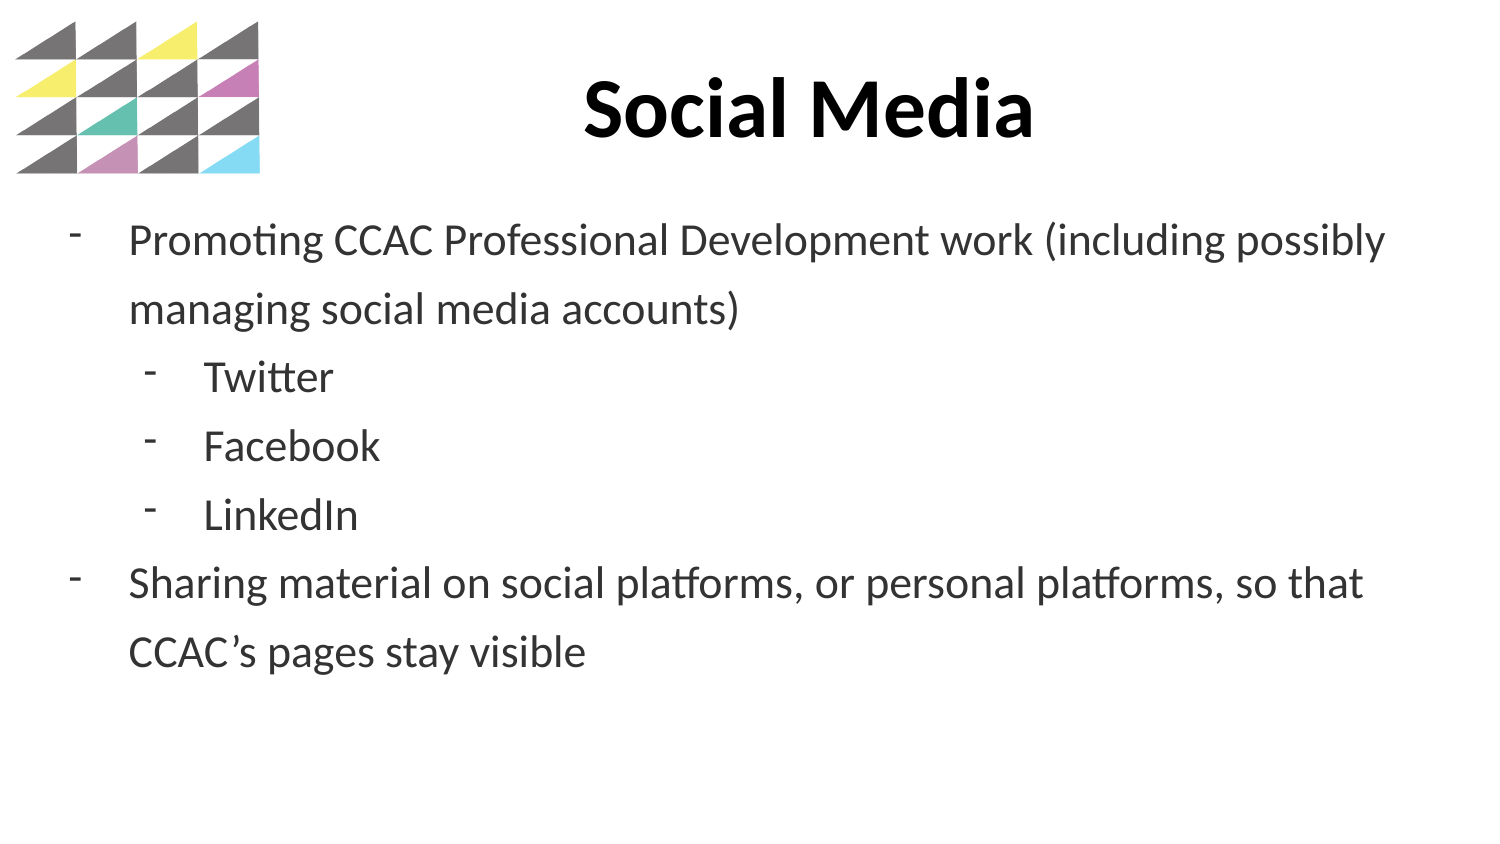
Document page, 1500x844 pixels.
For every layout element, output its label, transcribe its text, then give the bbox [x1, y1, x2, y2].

text_box Promoting CCAC Professional Development work (including possibly managing social media accounts) Twitter Facebook LinkedIn Sharing material on social platforms, or personal platforms, so that CCAC’s pages stay visible [38, 181, 1449, 790]
picture [0, 5, 261, 182]
title Social Media [194, 44, 1425, 201]
